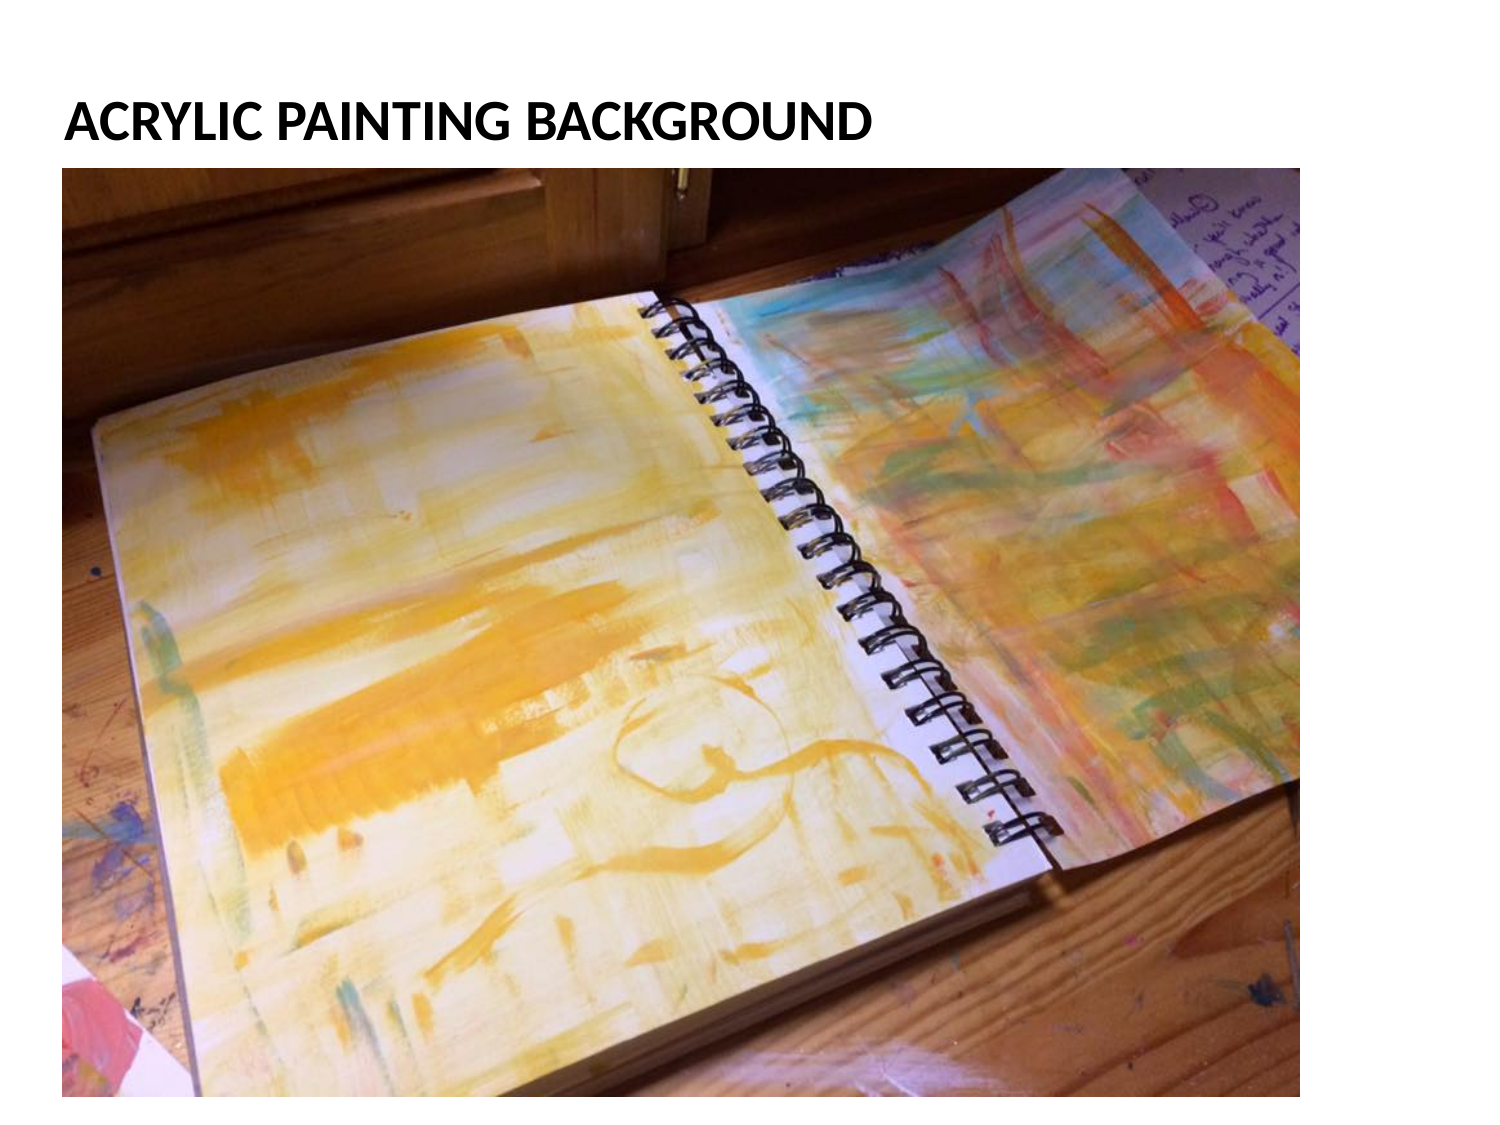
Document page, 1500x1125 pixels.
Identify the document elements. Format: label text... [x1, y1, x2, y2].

text_box ACRYLIC PAINTING BACKGROUND [50, 75, 1125, 205]
picture [62, 168, 1301, 1098]
